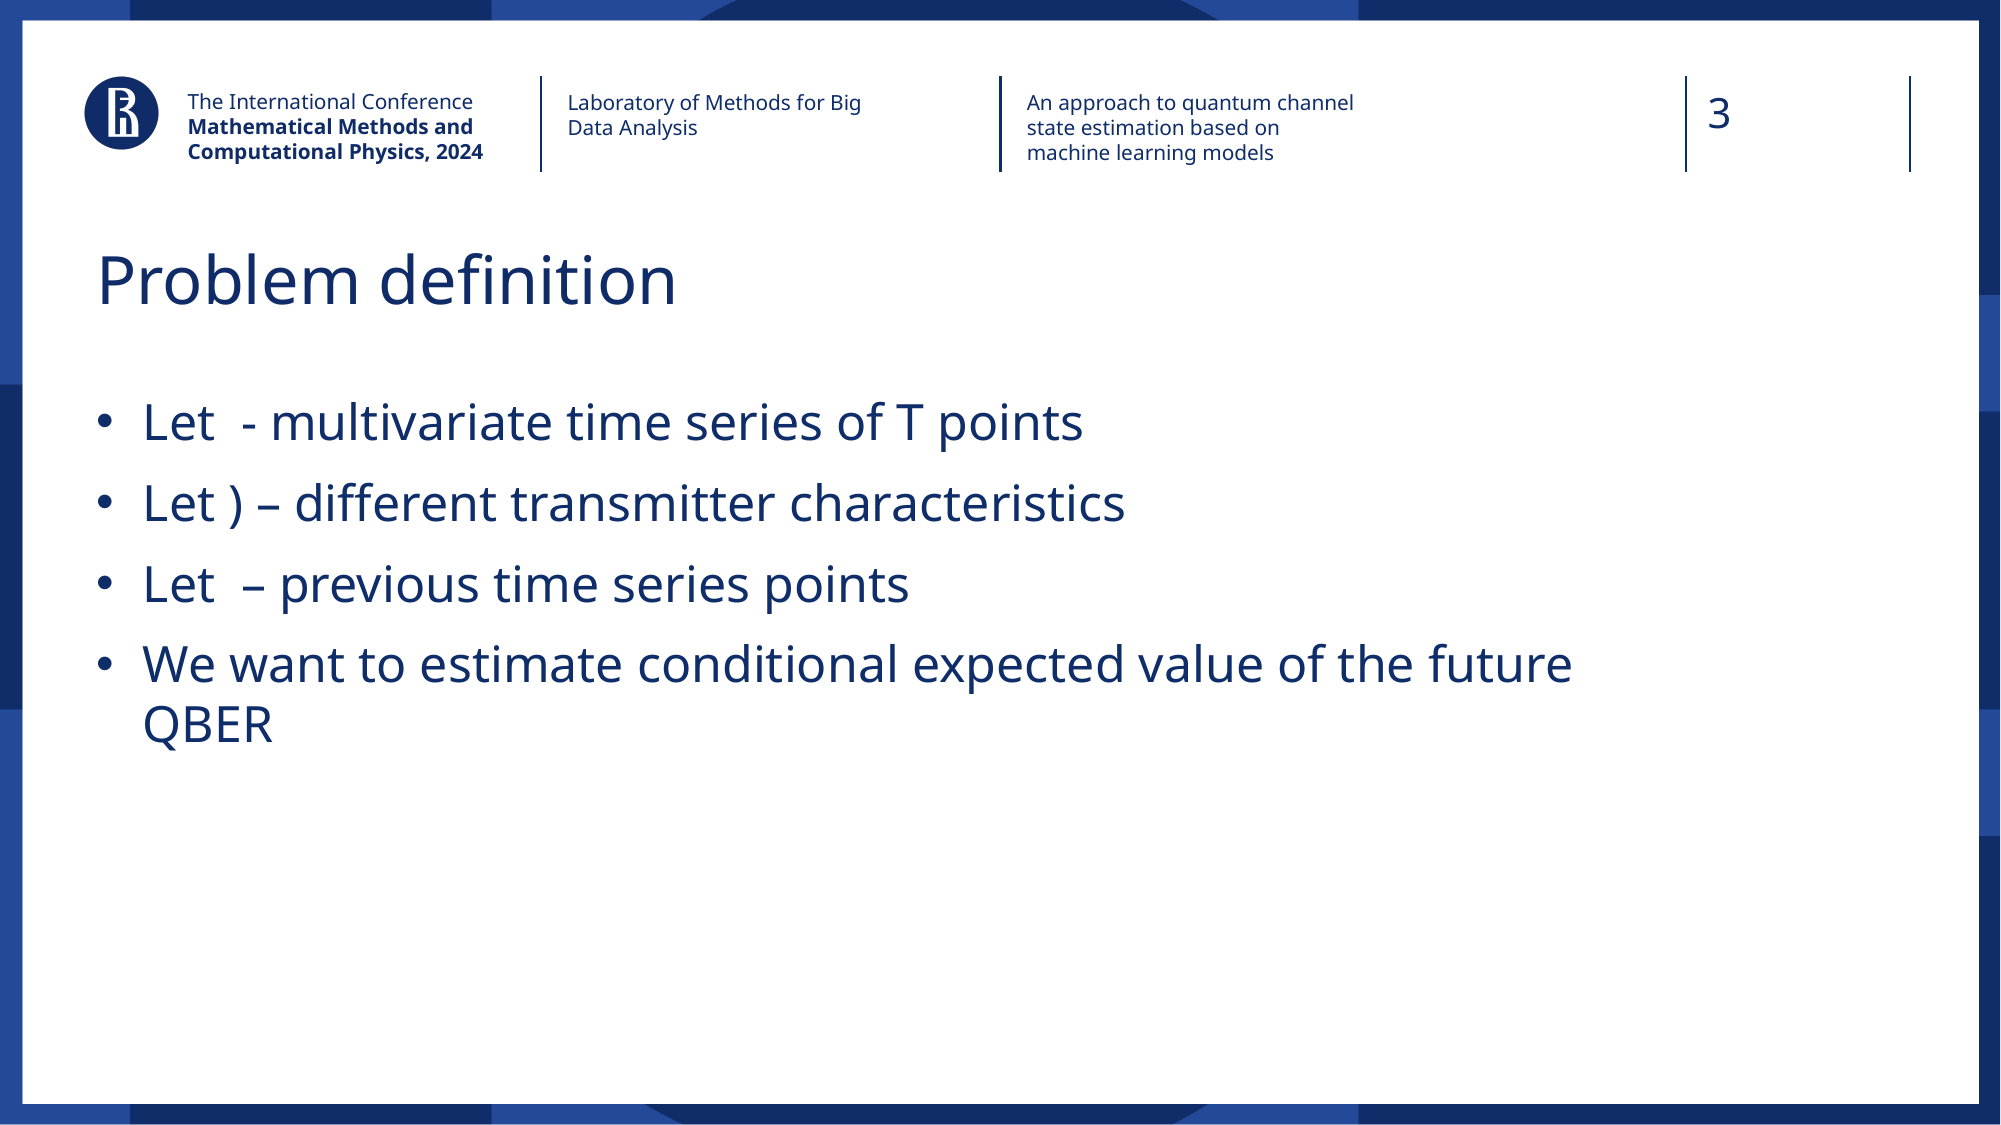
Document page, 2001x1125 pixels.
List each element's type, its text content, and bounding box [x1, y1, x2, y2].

title Problem definition [96, 237, 957, 365]
picture [0, 0, 2001, 1125]
list The International Conference Mathematical Methods and Computational Physics, 2024 [187, 88, 500, 157]
list An approach to quantum channel state estimation based on machine learning models [1026, 90, 1367, 157]
list Laboratory of Methods for Big Data Analysis [567, 90, 907, 157]
